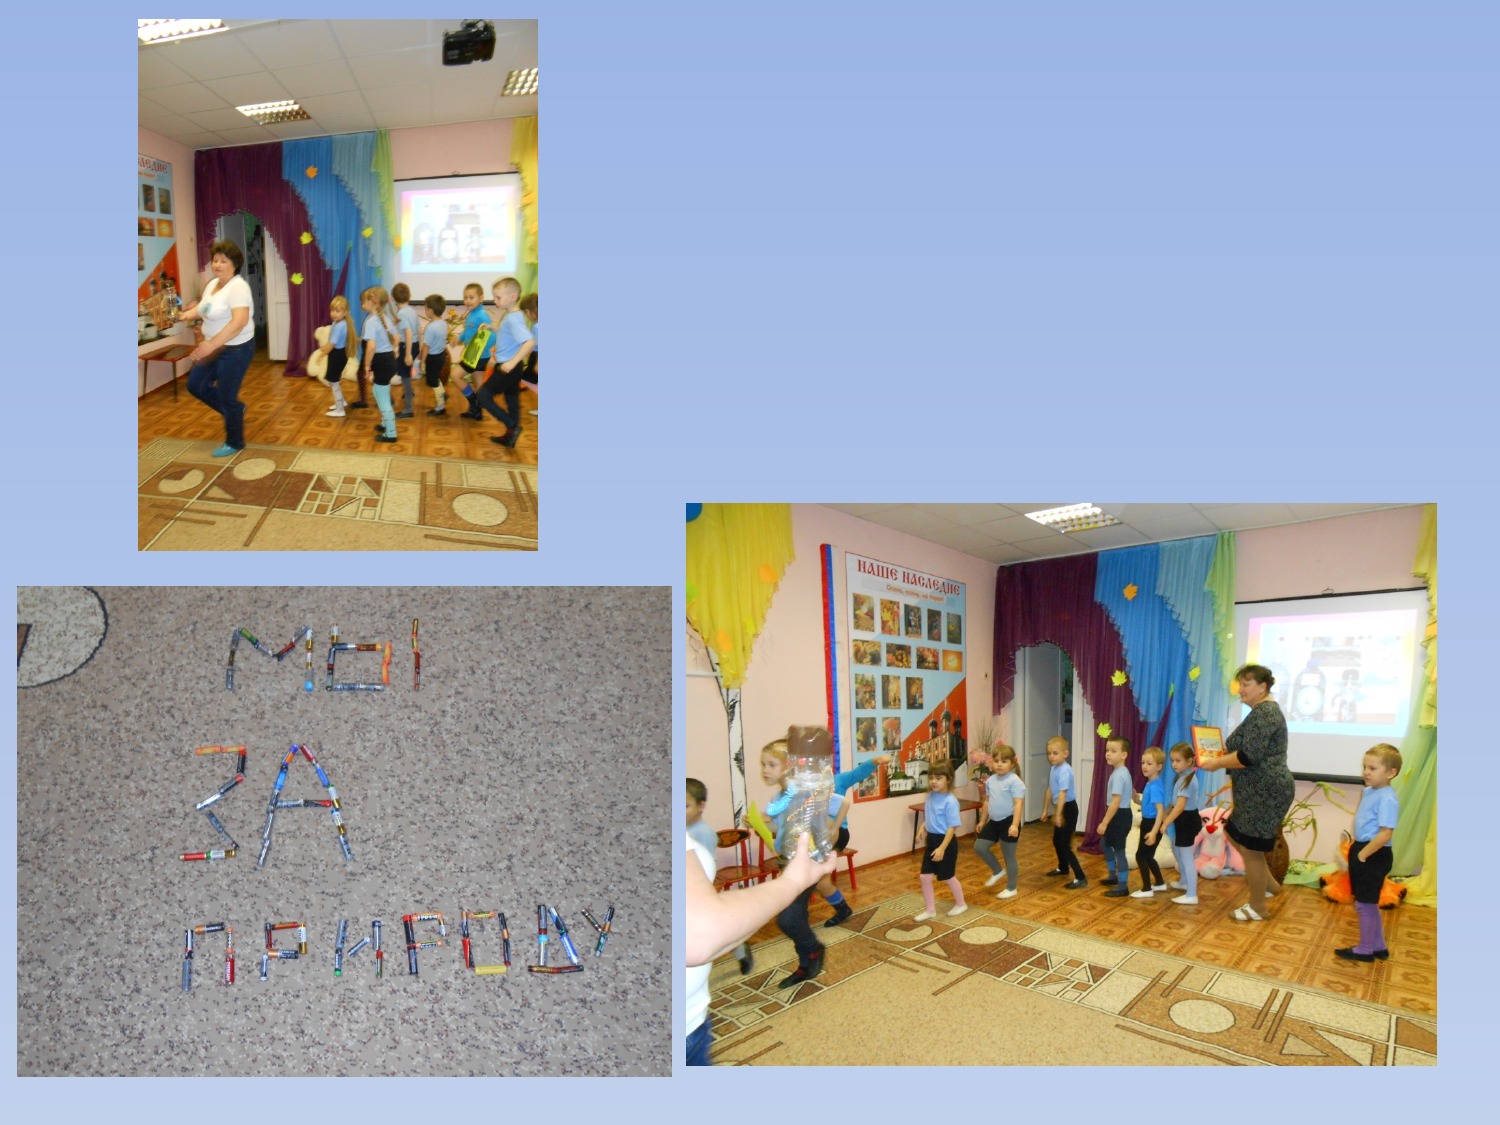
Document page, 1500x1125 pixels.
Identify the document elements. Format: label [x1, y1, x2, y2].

picture [686, 503, 1438, 1067]
picture [17, 585, 672, 1077]
list [138, 18, 538, 551]
